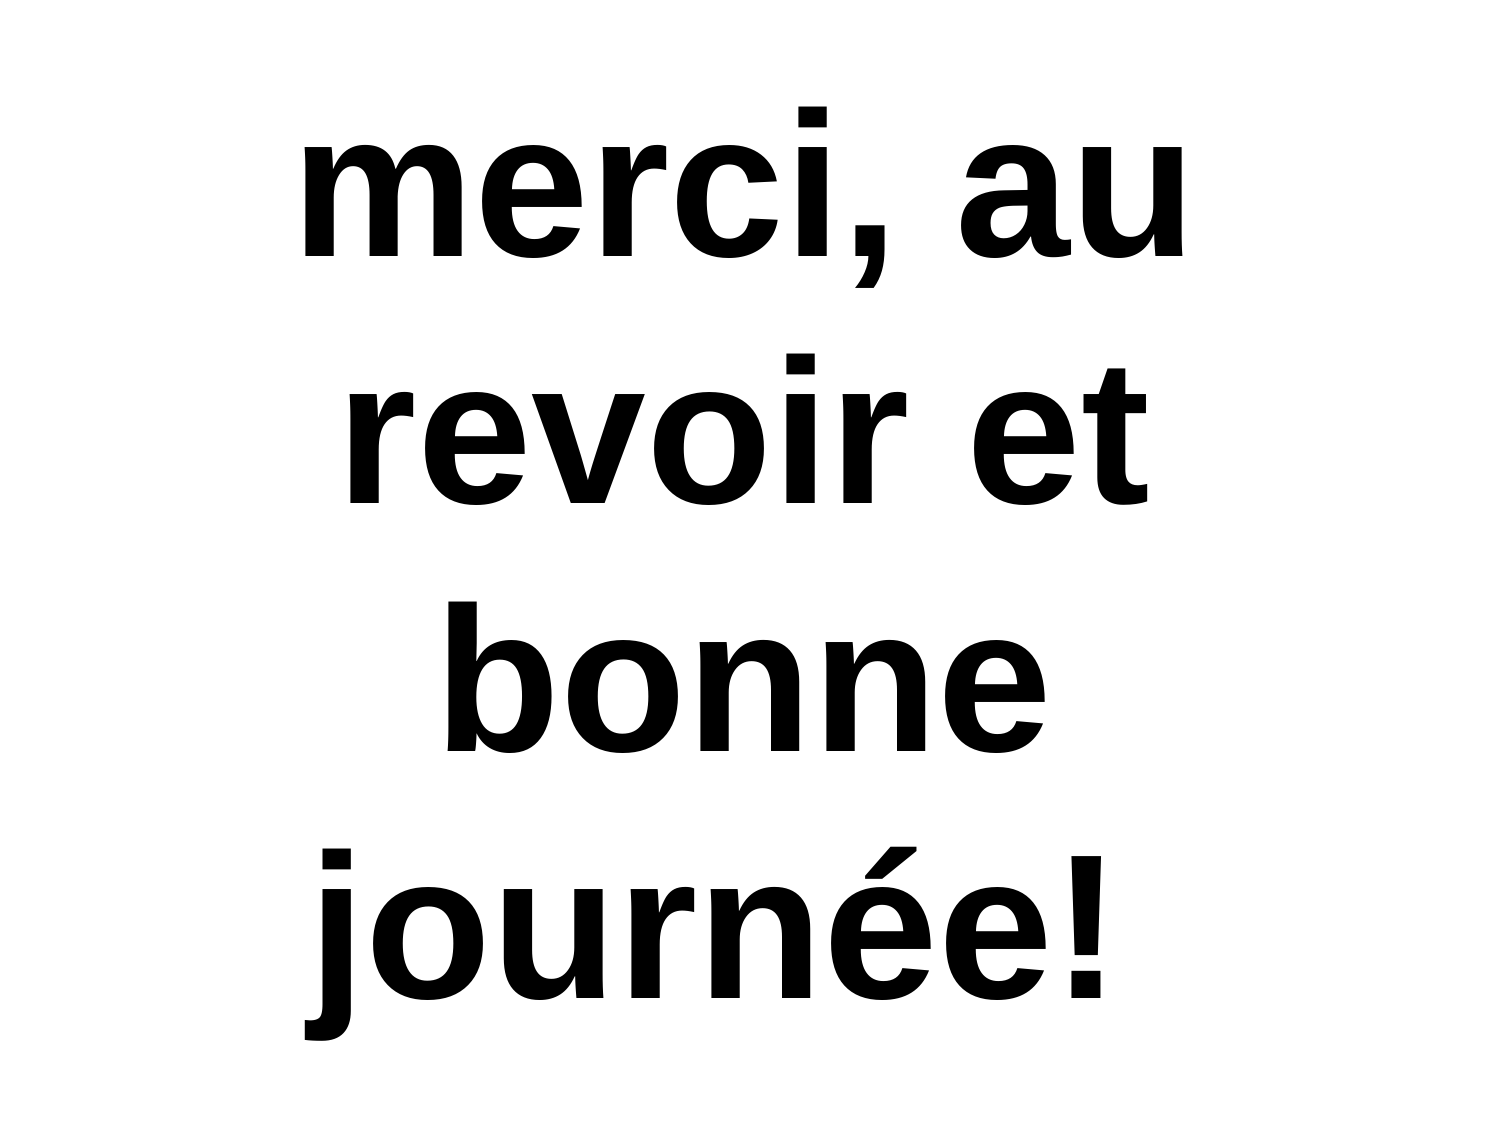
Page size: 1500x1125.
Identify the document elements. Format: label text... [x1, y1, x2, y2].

text_box merci, au revoir et bonne journée! [41, 42, 1447, 1048]
